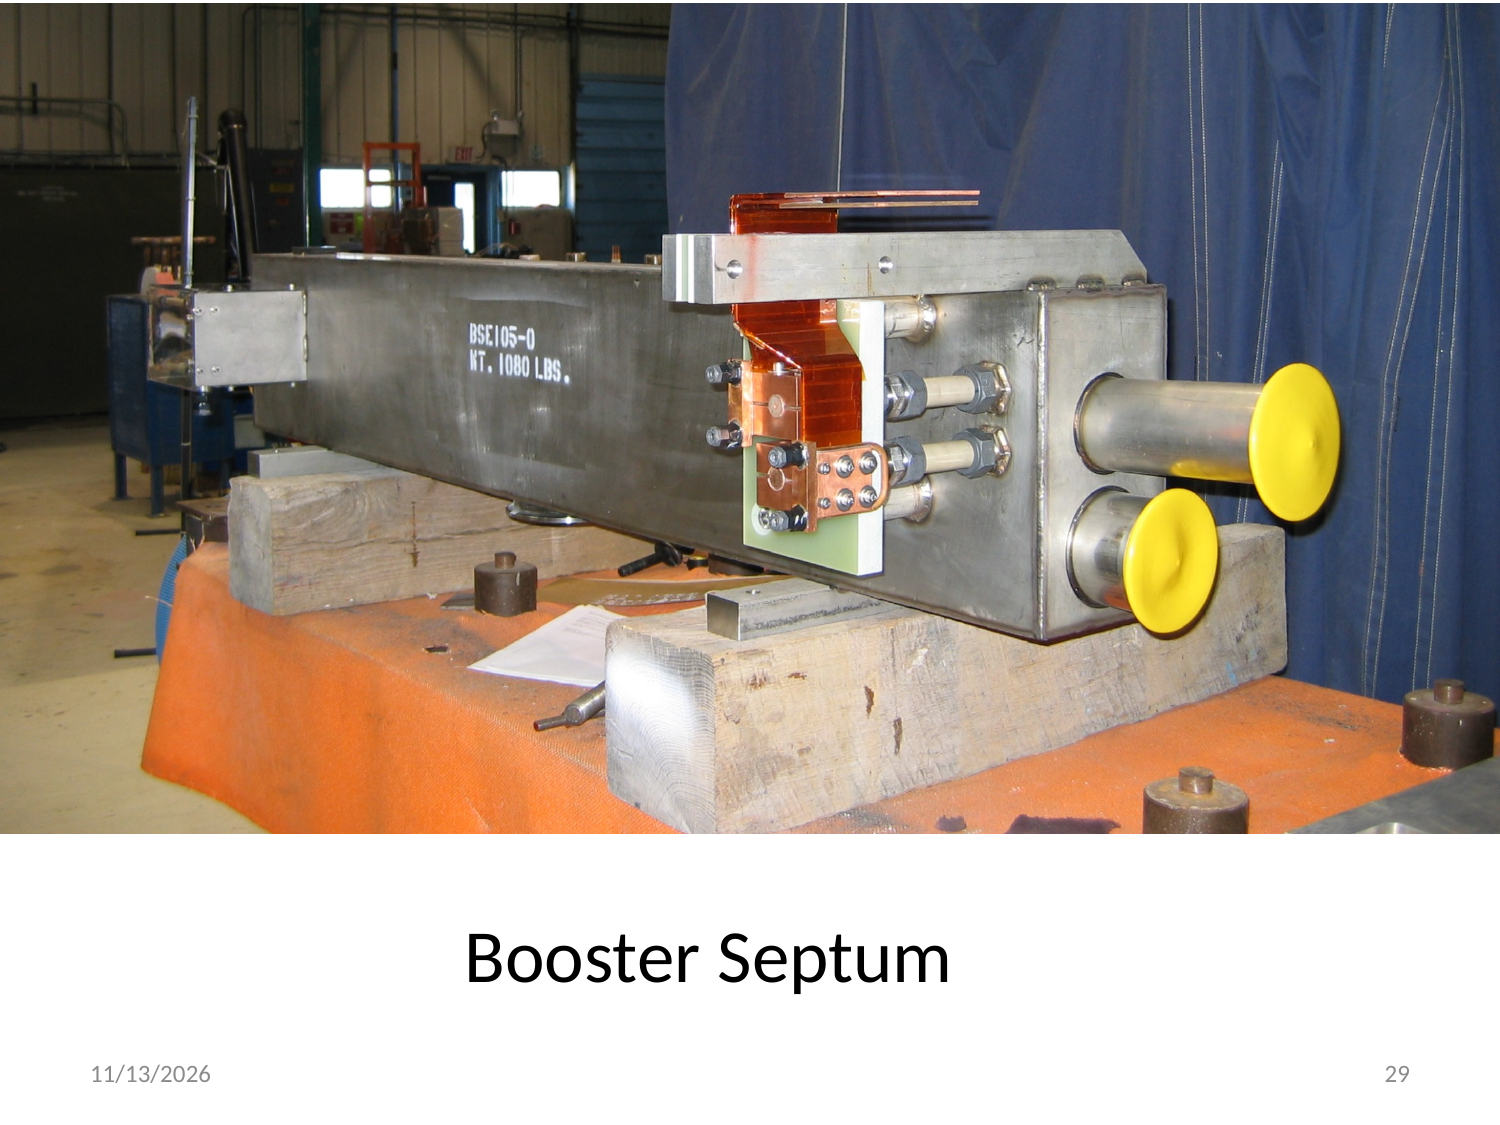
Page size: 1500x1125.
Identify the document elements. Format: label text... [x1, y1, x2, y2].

picture [0, 3, 1500, 835]
text_box Booster Septum [450, 899, 1100, 1005]
slide_number 29 [1074, 1042, 1425, 1103]
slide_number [75, 1042, 425, 1103]
